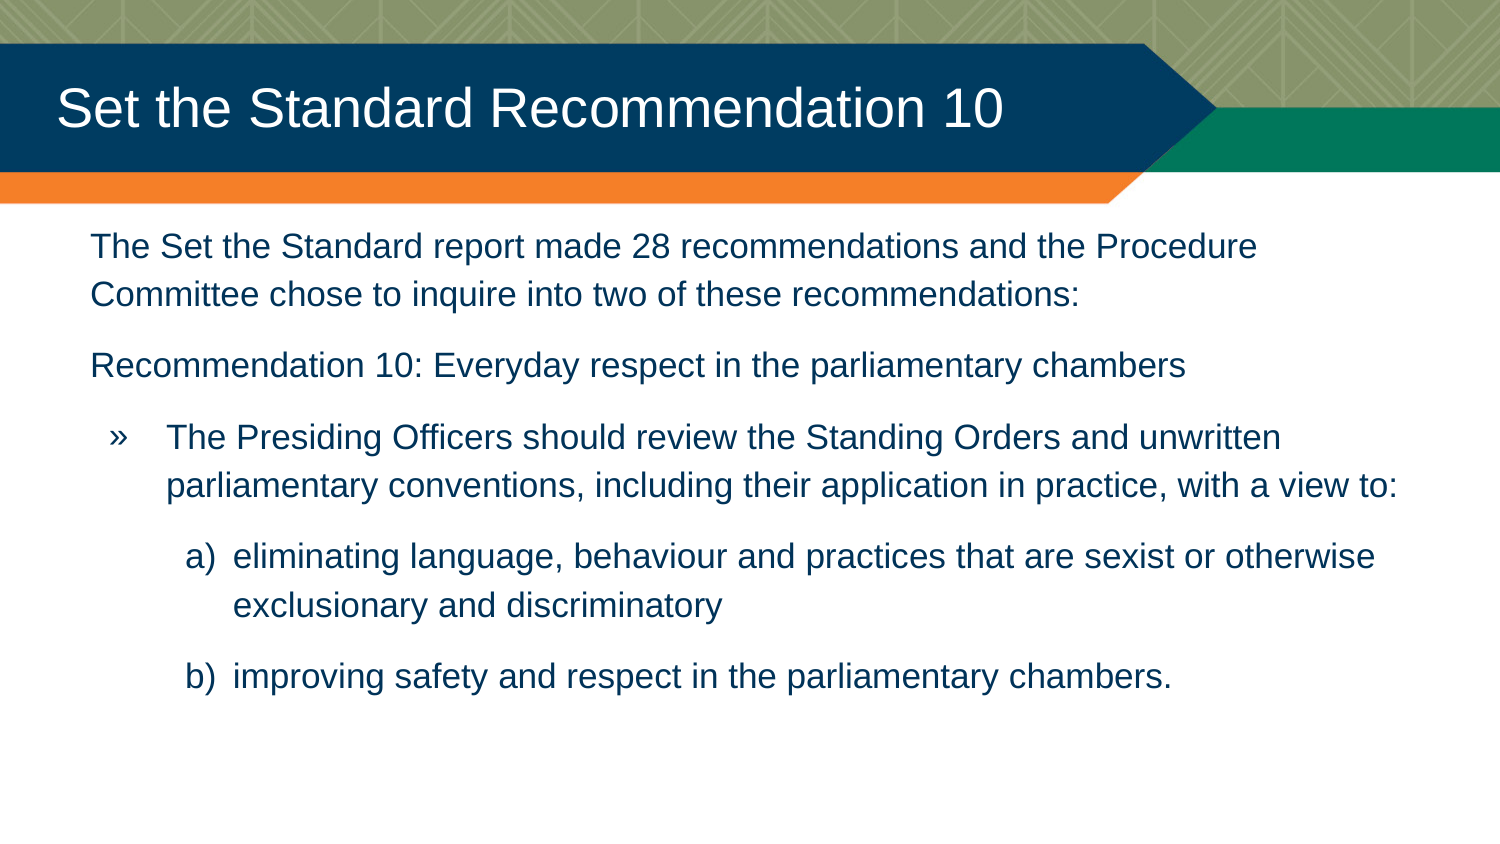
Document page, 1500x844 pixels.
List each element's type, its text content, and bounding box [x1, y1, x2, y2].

picture [0, 0, 1500, 844]
title Set the Standard Recommendation 10 [41, 43, 1189, 167]
list The Set the Standard report made 28 recommendations and the Procedure Committee chose to inquire into two of these recommendations: Recommendation 10: Everyday respect in the parliamentary chambers The Presiding Officers should review the Standing Orders and unwritten parliamentary conventions, including their application in practice, with a view to: eliminating language, behaviour and practices that are sexist or otherwise exclusionary and discriminatory improving safety and respect in the parliamentary chambers. [75, 209, 1425, 754]
